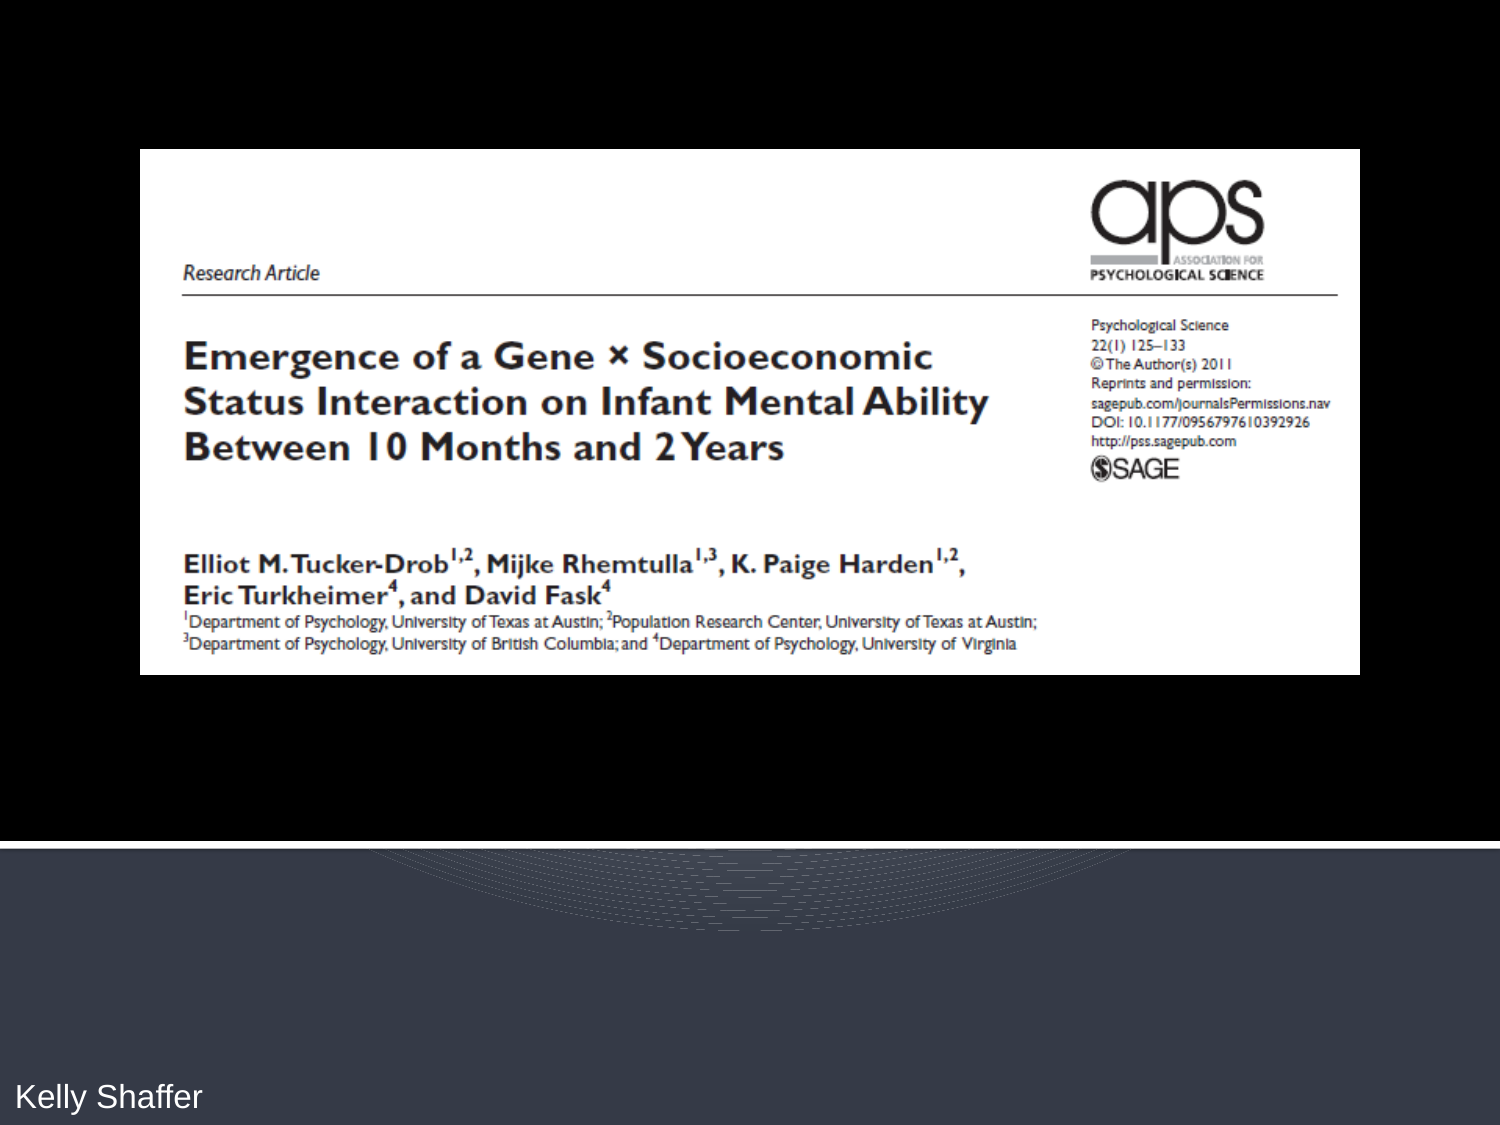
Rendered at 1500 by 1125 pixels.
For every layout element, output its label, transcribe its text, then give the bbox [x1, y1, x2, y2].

picture [140, 149, 1360, 675]
text_box Kelly Shaffer [0, 1068, 219, 1123]
